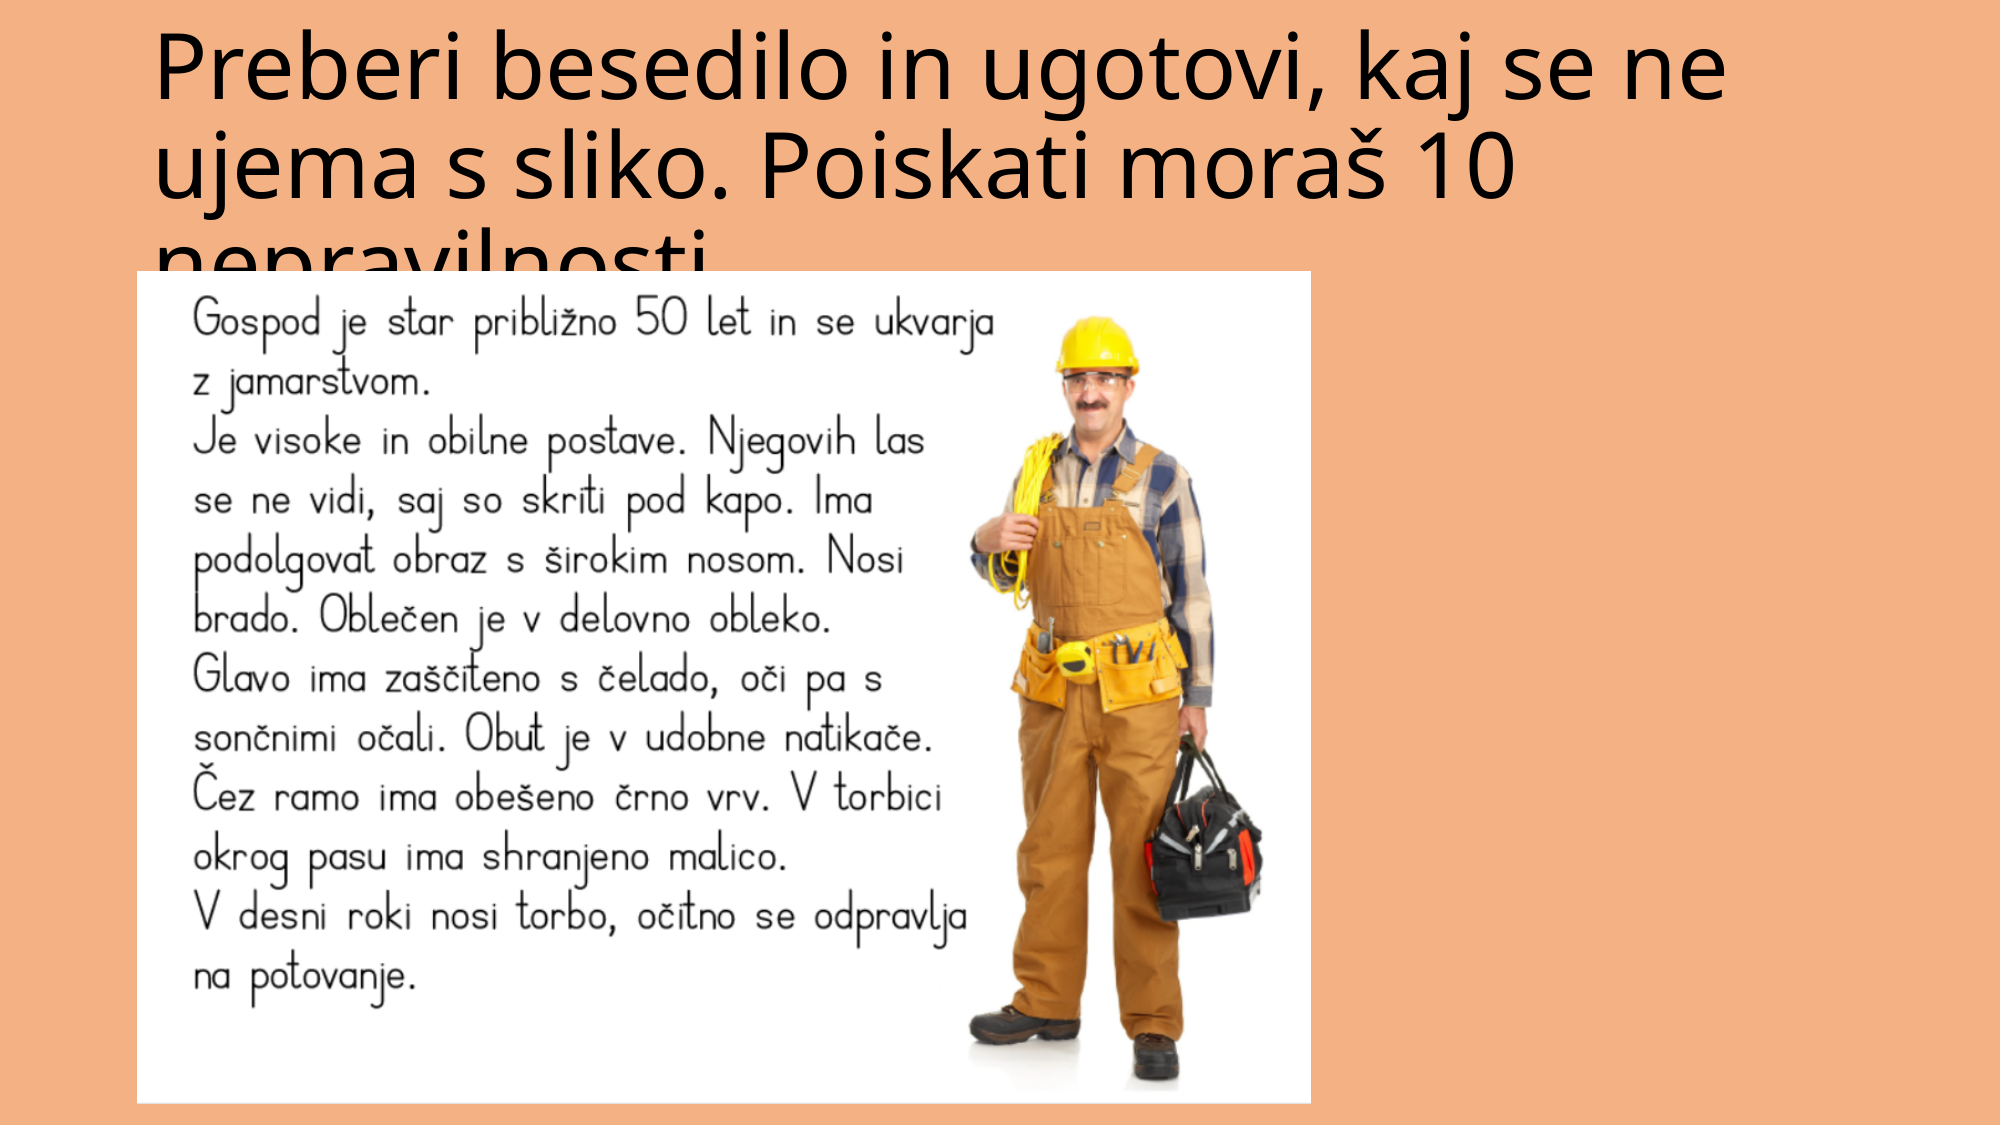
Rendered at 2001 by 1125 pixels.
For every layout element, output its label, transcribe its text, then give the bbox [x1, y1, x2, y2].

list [137, 271, 1311, 1104]
title Preberi besedilo in ugotovi, kaj se ne ujema s sliko. Poiskati moraš 10 nepravilnosti. [137, 59, 1863, 278]
